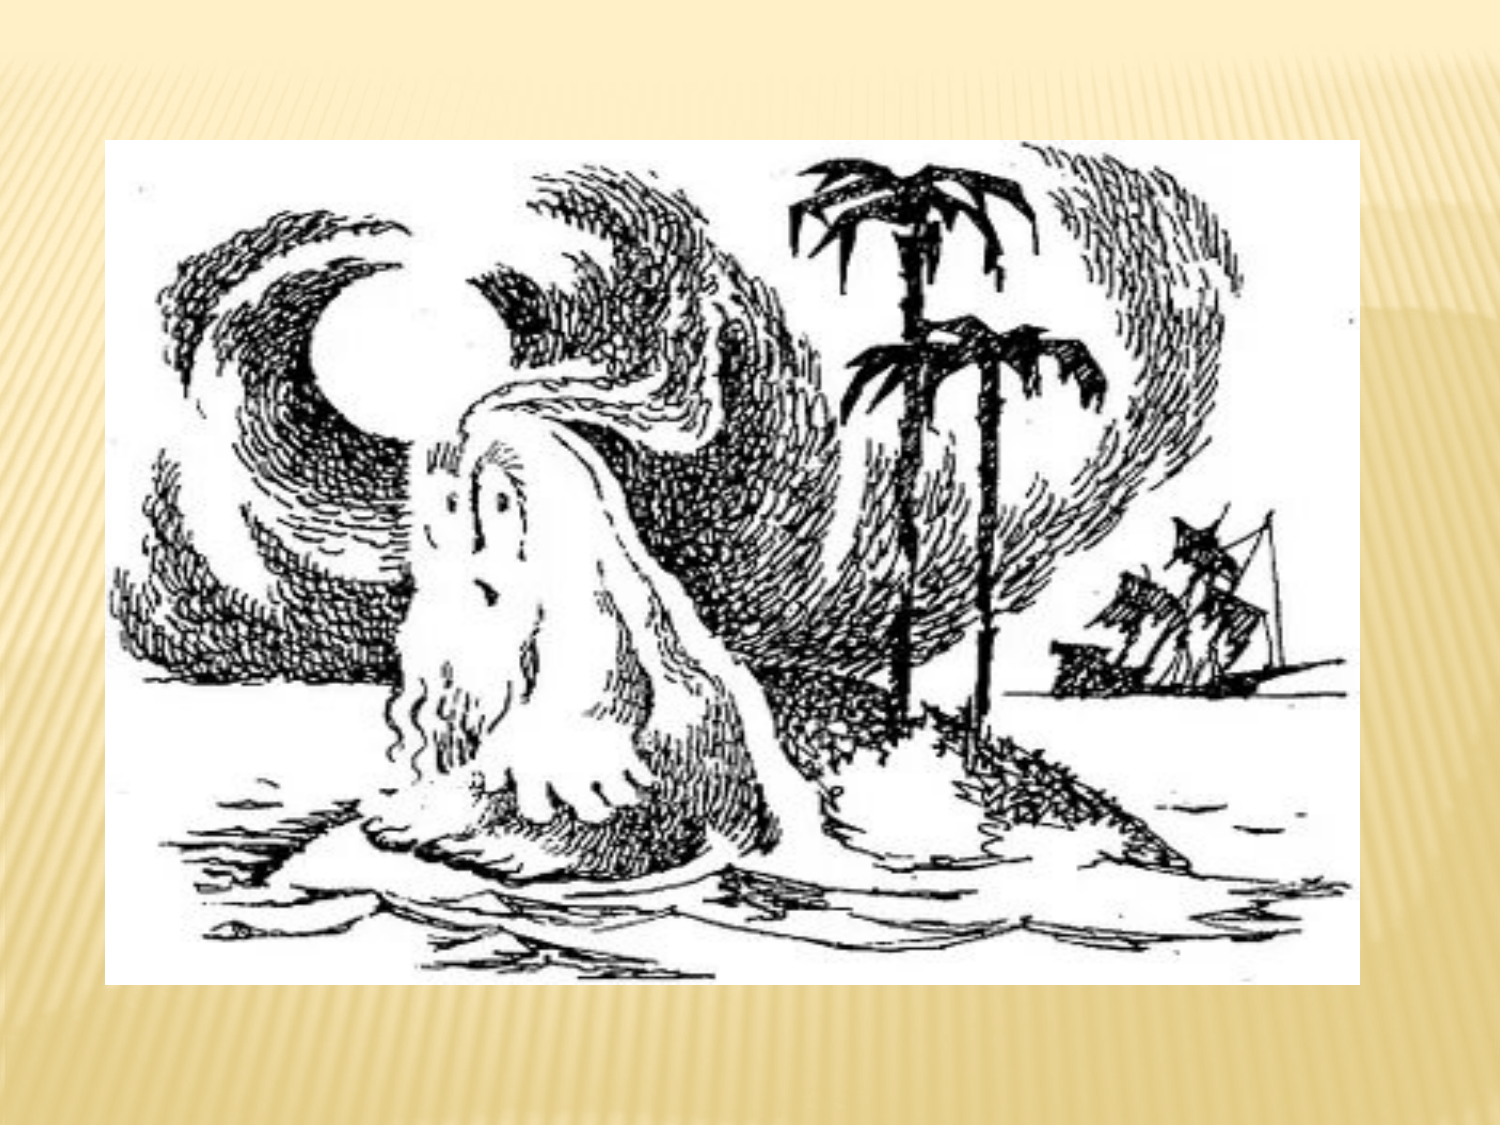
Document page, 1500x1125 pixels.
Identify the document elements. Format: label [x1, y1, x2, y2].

picture [105, 140, 1360, 985]
